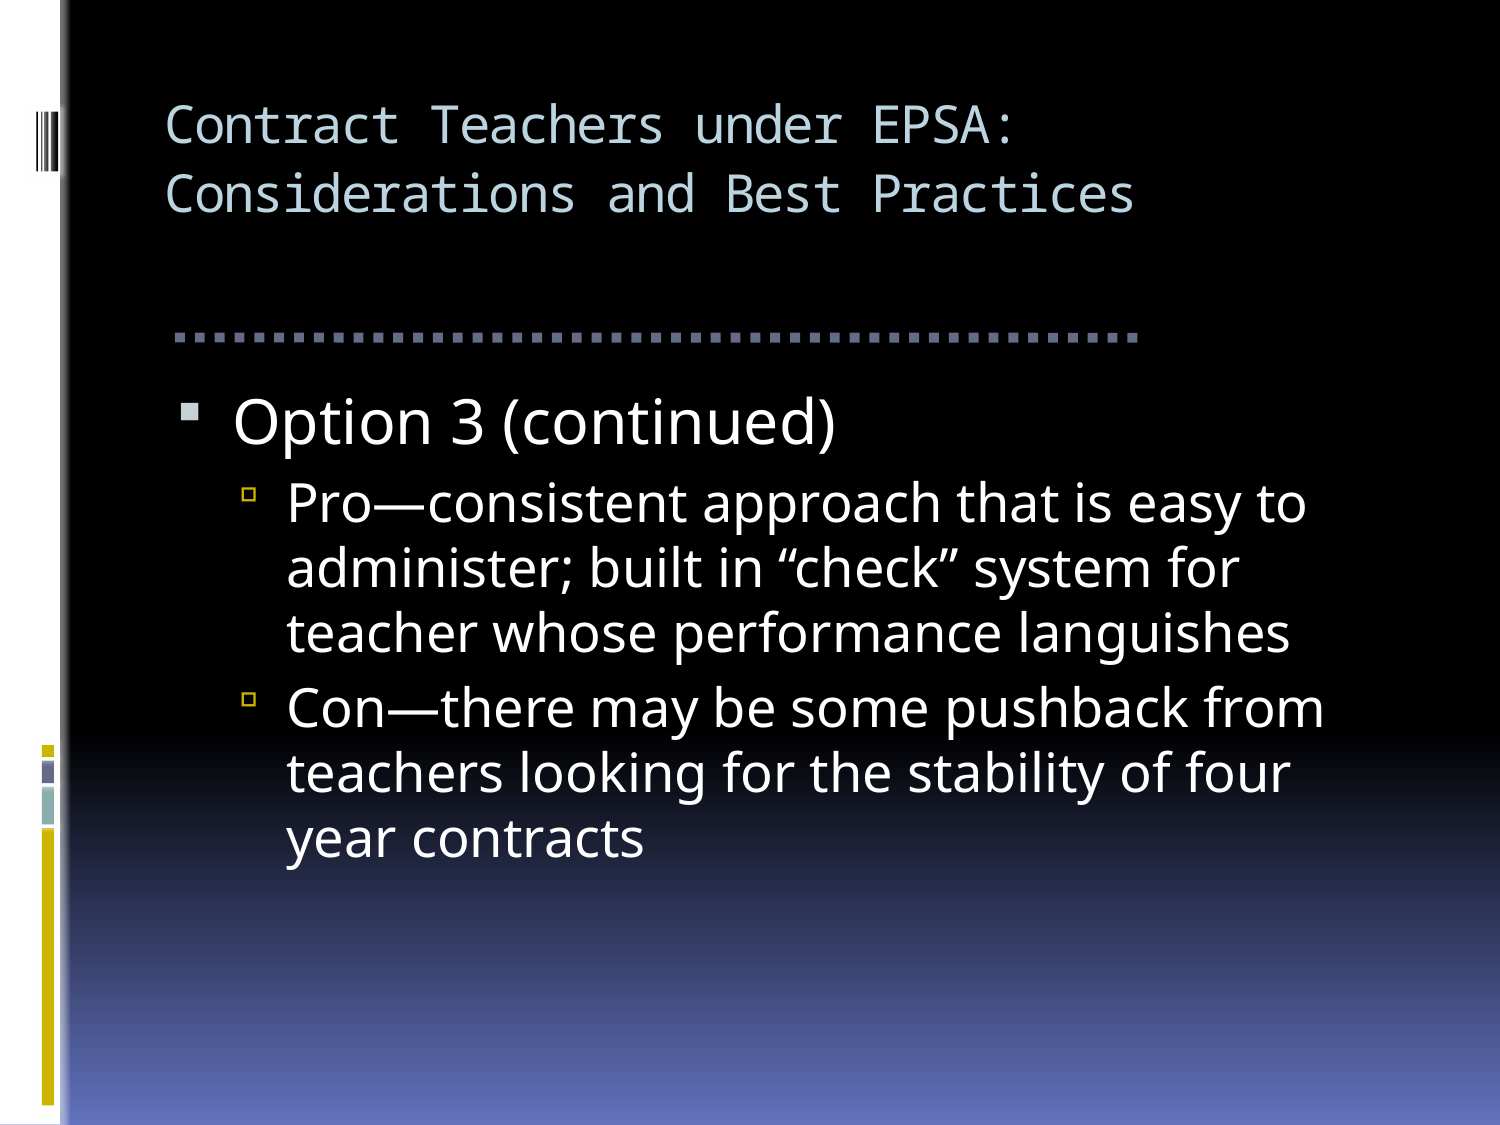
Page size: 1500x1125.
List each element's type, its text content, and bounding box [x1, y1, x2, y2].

list Option 3 (continued) Pro—consistent approach that is easy to administer; built in “check” system for teacher whose performance languishes Con—there may be some pushback from teachers looking for the stability of four year contracts [150, 375, 1425, 1125]
title Contract Teachers under EPSA: Considerations and Best Practices [150, 83, 1425, 234]
